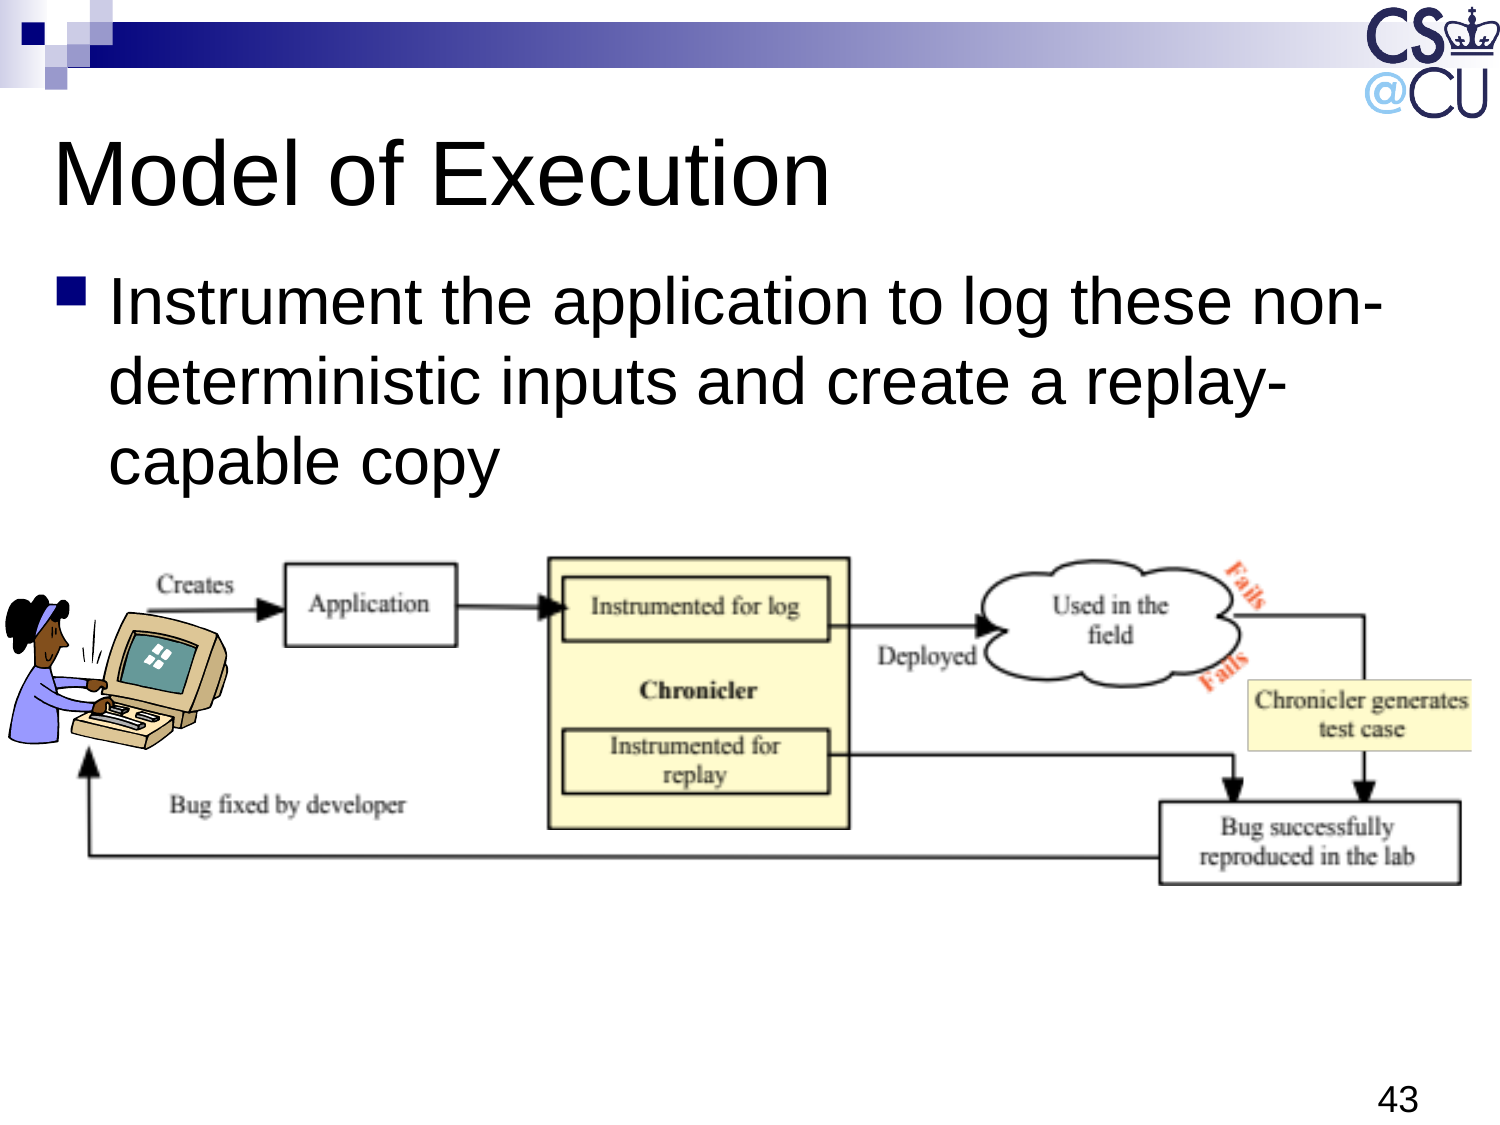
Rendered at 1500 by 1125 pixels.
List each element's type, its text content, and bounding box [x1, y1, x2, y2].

list Instrument the application to log these non-deterministic inputs and create a replay-capable copy [37, 249, 1500, 1075]
picture [1362, 0, 1500, 75]
title Model of Execution [37, 75, 1500, 249]
picture [3, 524, 1472, 886]
